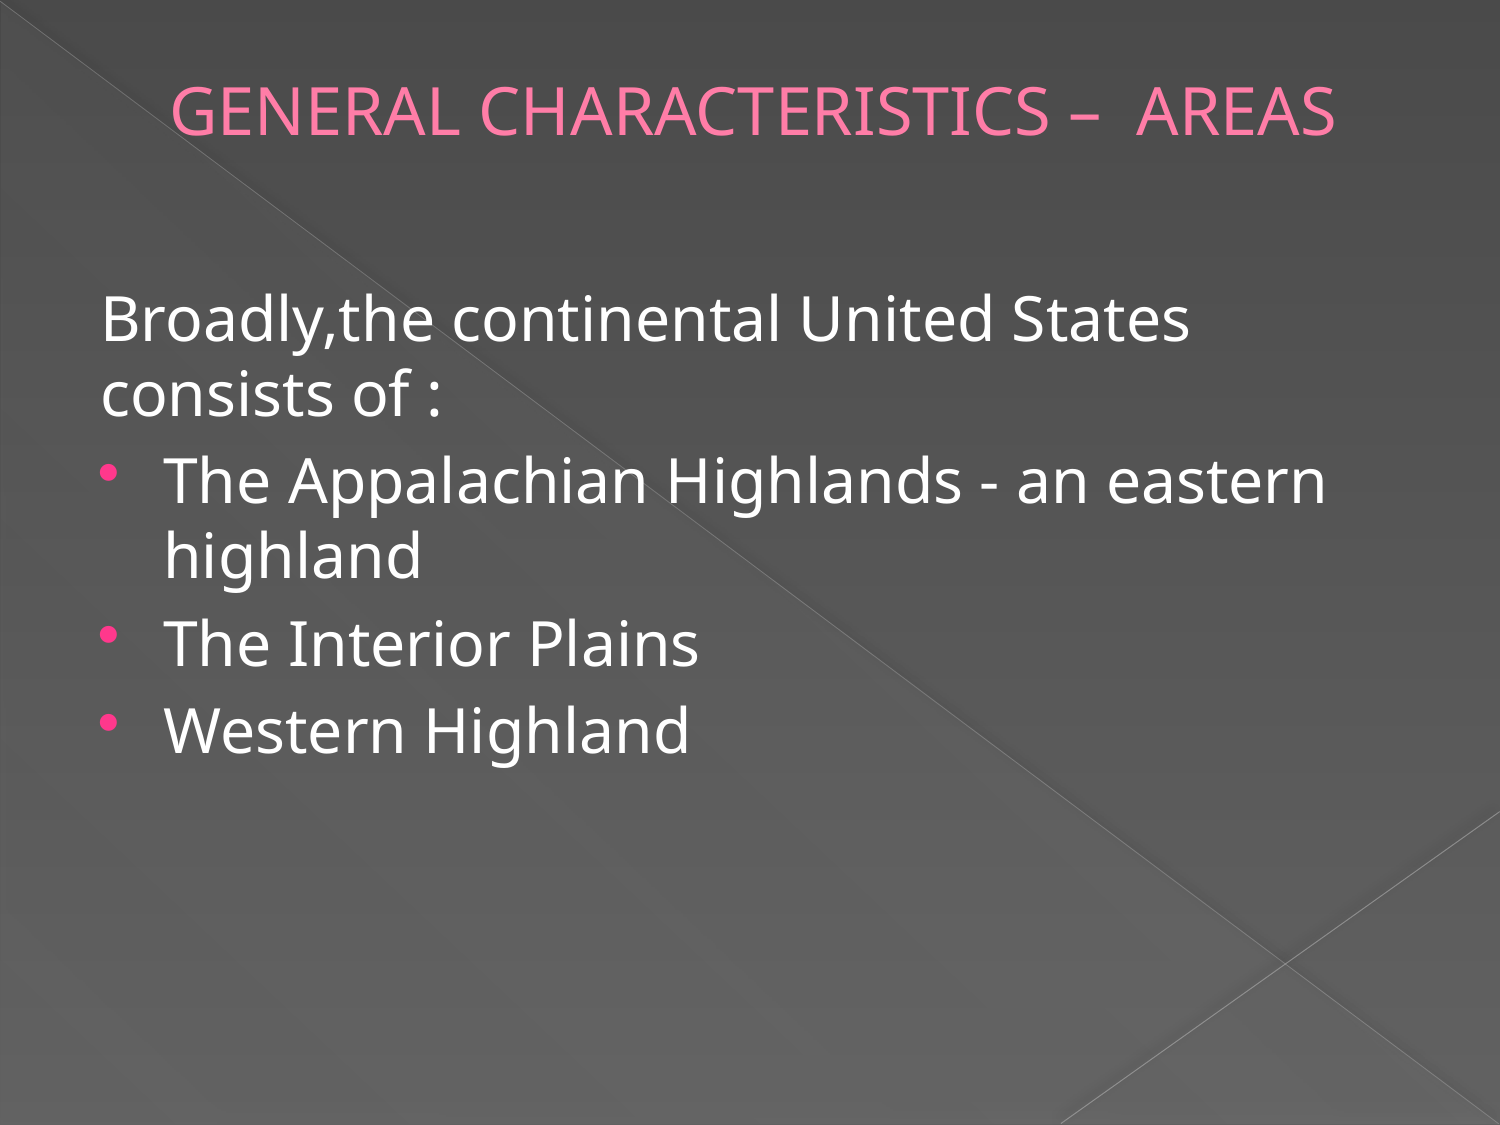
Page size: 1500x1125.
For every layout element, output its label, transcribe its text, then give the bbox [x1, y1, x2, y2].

title GENERAL CHARACTERISTICS – AREAS [75, 43, 1425, 160]
list Broadly,the continental United States consists of : The Appalachian Highlands - an eastern highland The Interior Plains Western Highland [75, 160, 1425, 1059]
